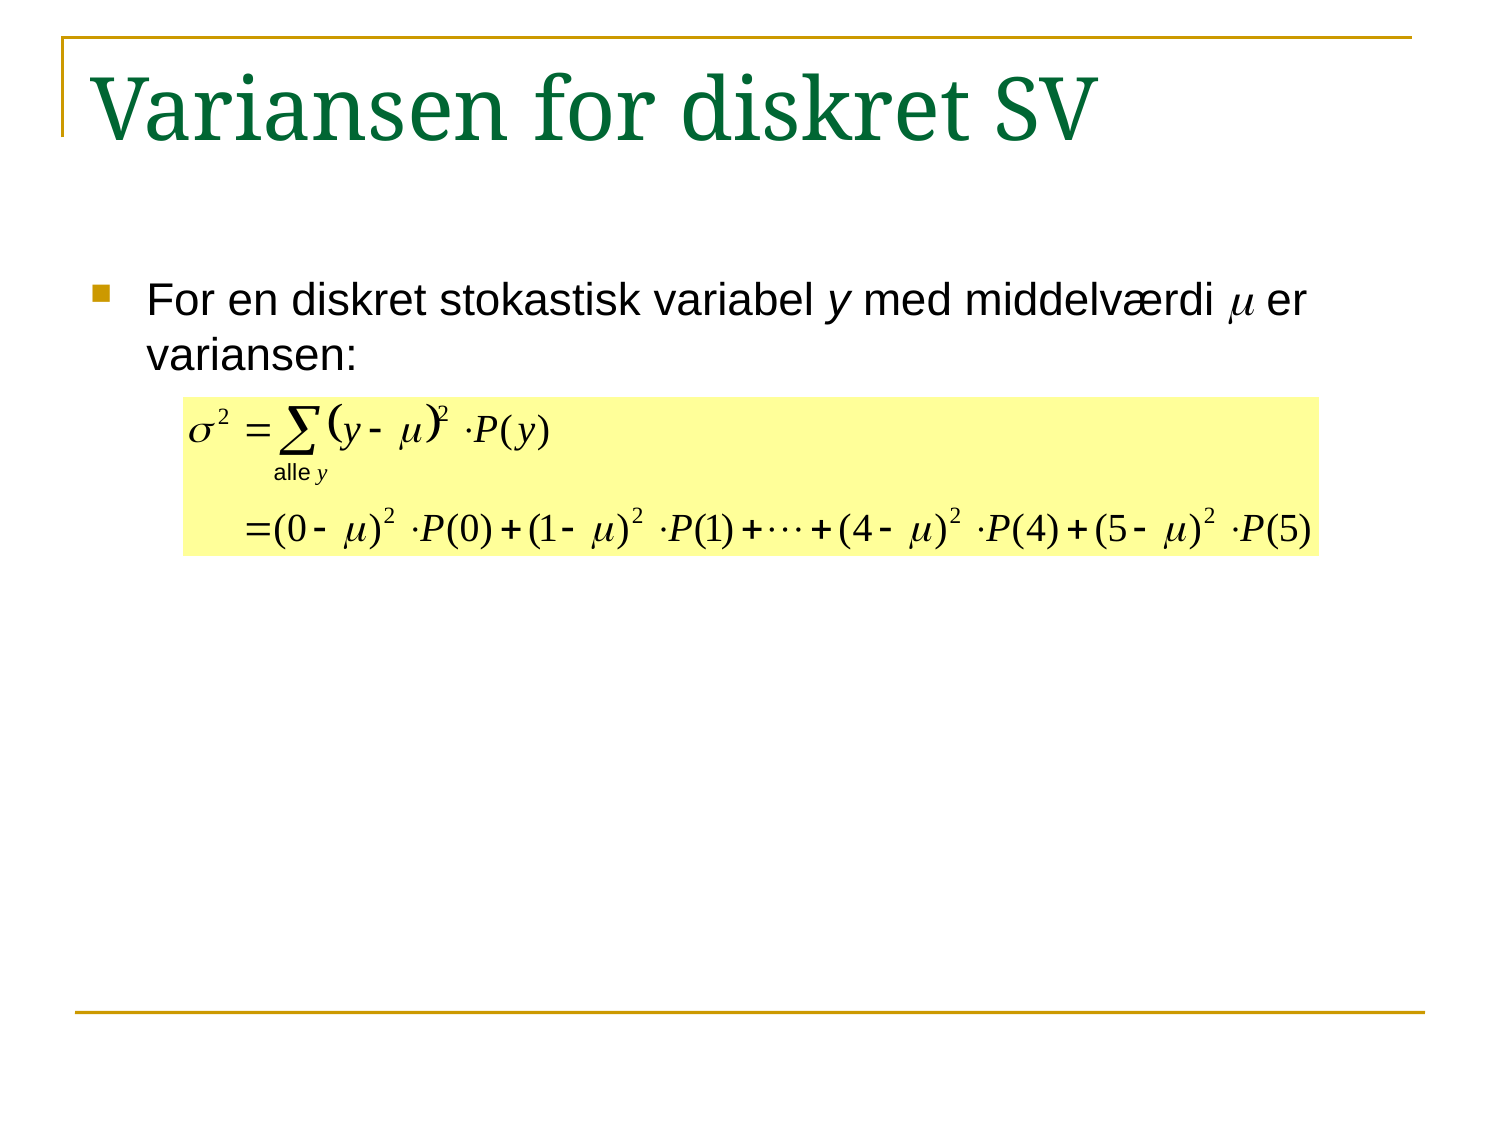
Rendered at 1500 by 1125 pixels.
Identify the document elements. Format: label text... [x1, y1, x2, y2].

title Variansen for diskret SV [74, 45, 1426, 233]
list For en diskret stokastisk variabel y med middelværdi m er variansen: [74, 262, 1426, 1006]
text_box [182, 396, 1319, 557]
